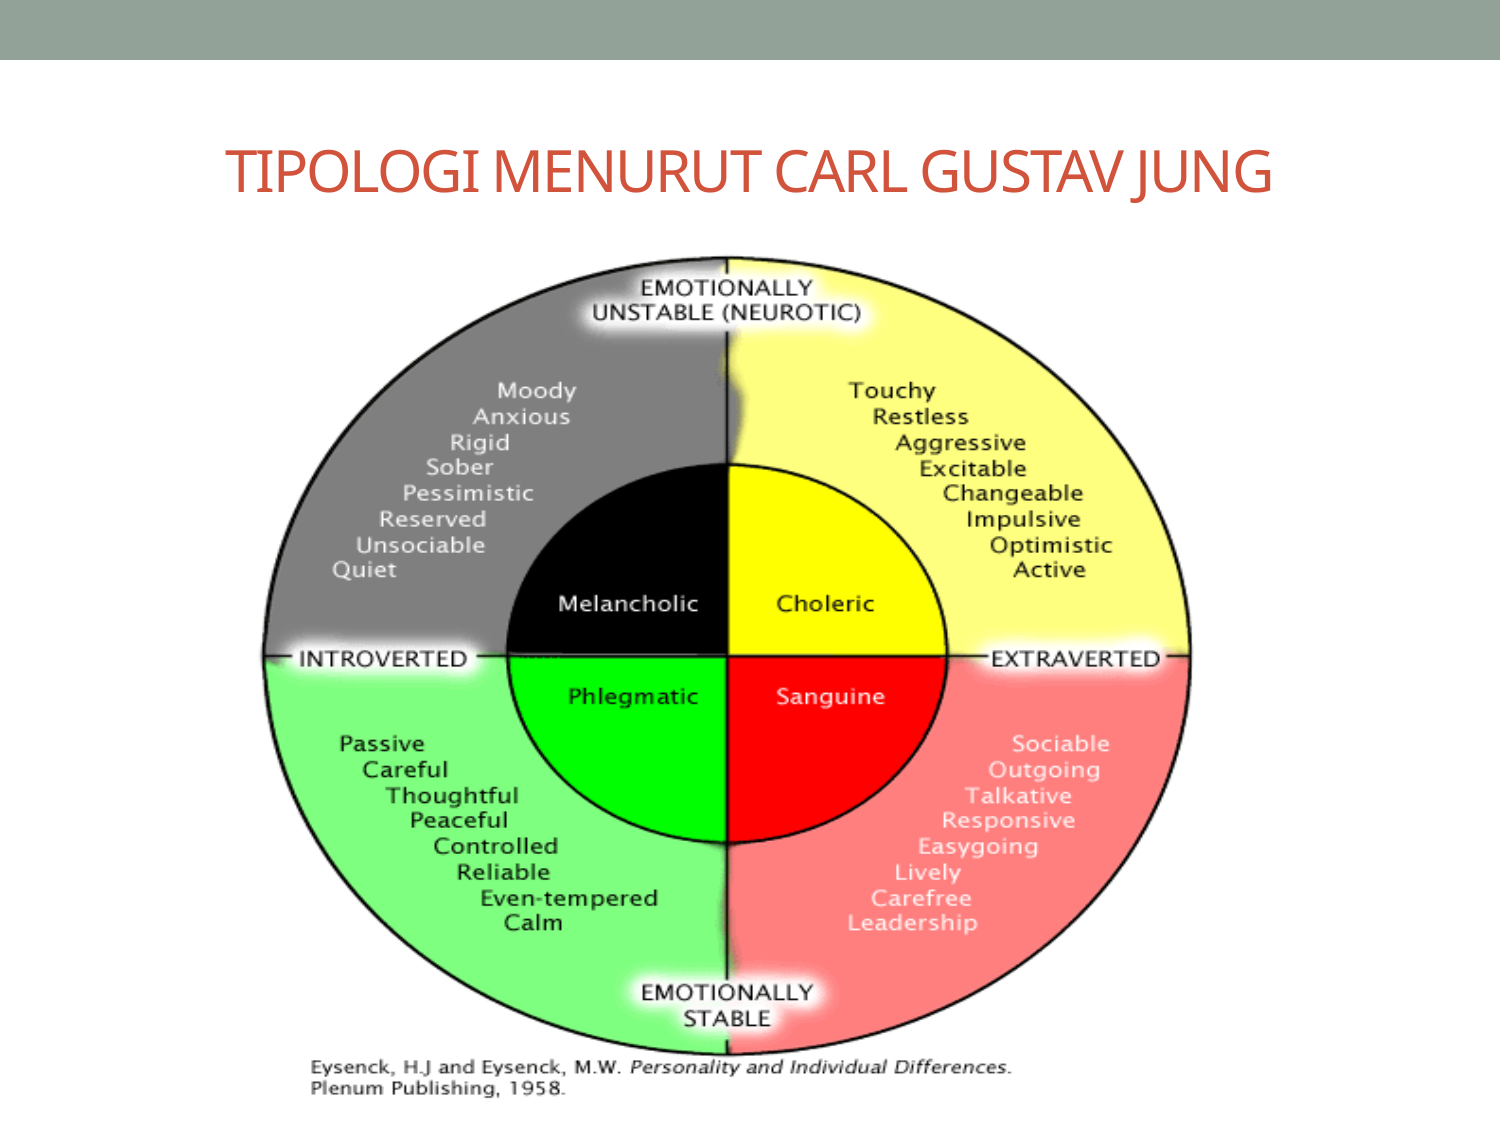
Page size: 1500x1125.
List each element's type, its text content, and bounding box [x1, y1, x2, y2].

title TIPOLOGI MENURUT CARL GUSTAV JUNG [75, 87, 1425, 250]
picture [206, 207, 1247, 1104]
